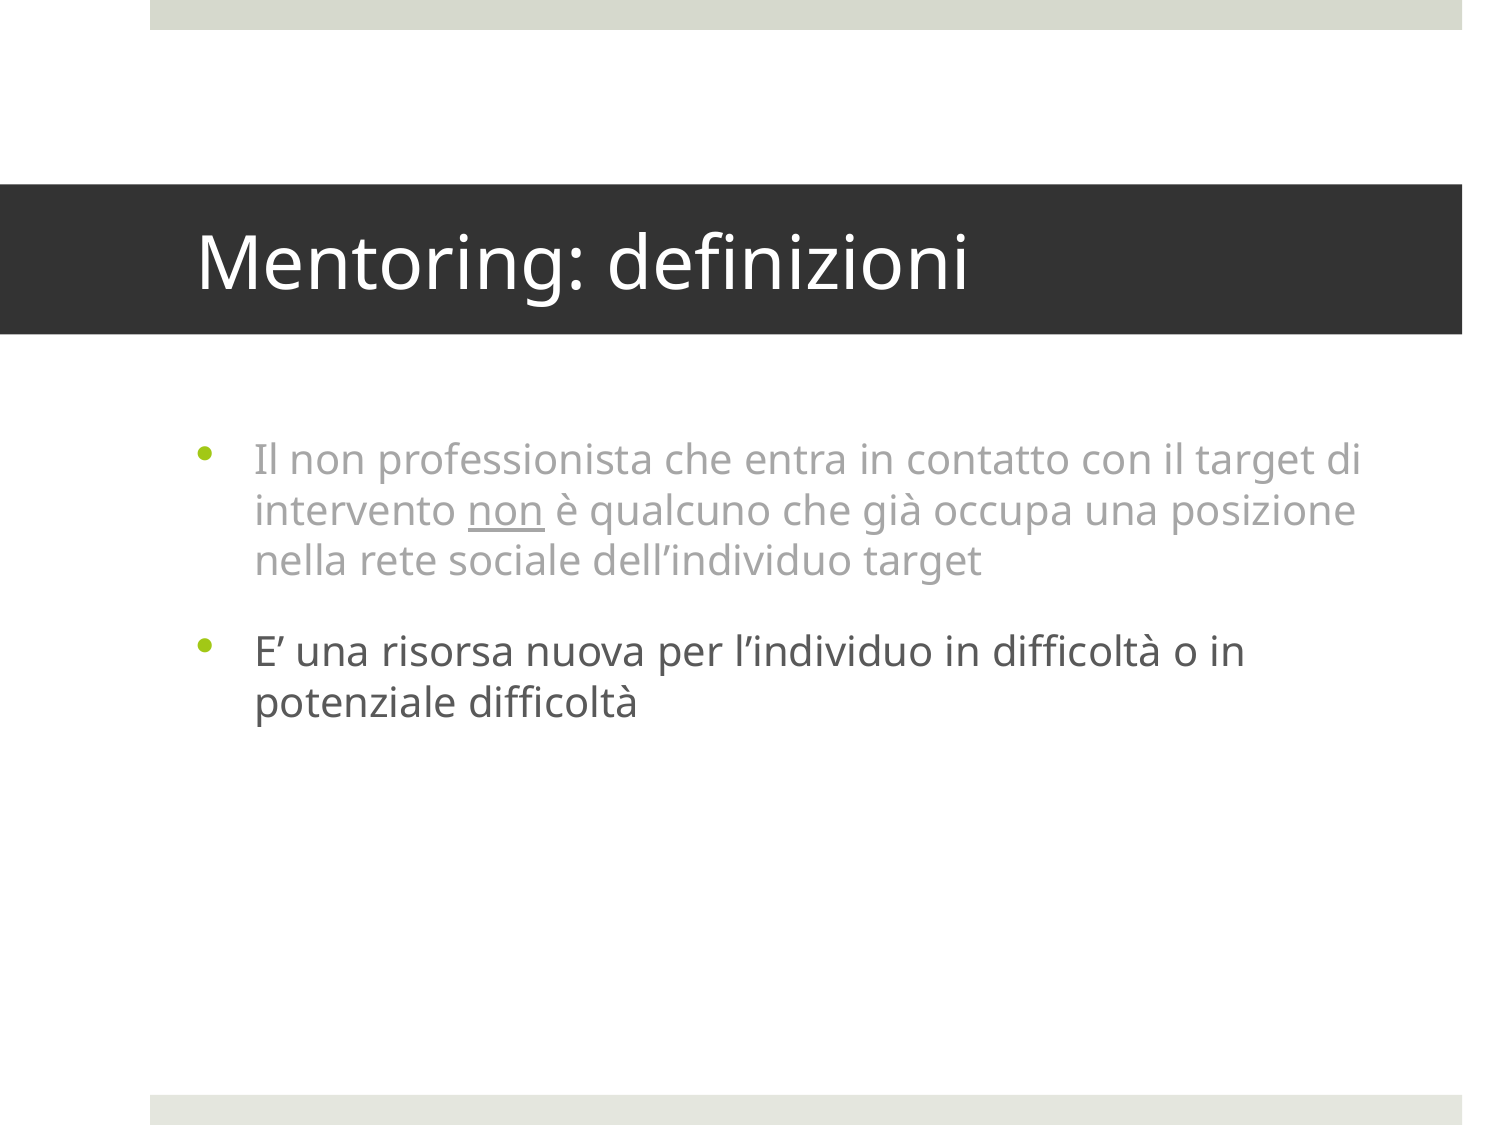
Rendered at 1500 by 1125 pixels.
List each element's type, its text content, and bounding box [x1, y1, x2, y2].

title Mentoring: definizioni [0, 184, 1463, 335]
list Il non professionista che entra in contatto con il target di intervento non è qualcuno che già occupa una posizione nella rete sociale dell’individuo target E’ una risorsa nuova per l’individuo in difficoltà o in potenziale difficoltà [182, 425, 1432, 1028]
